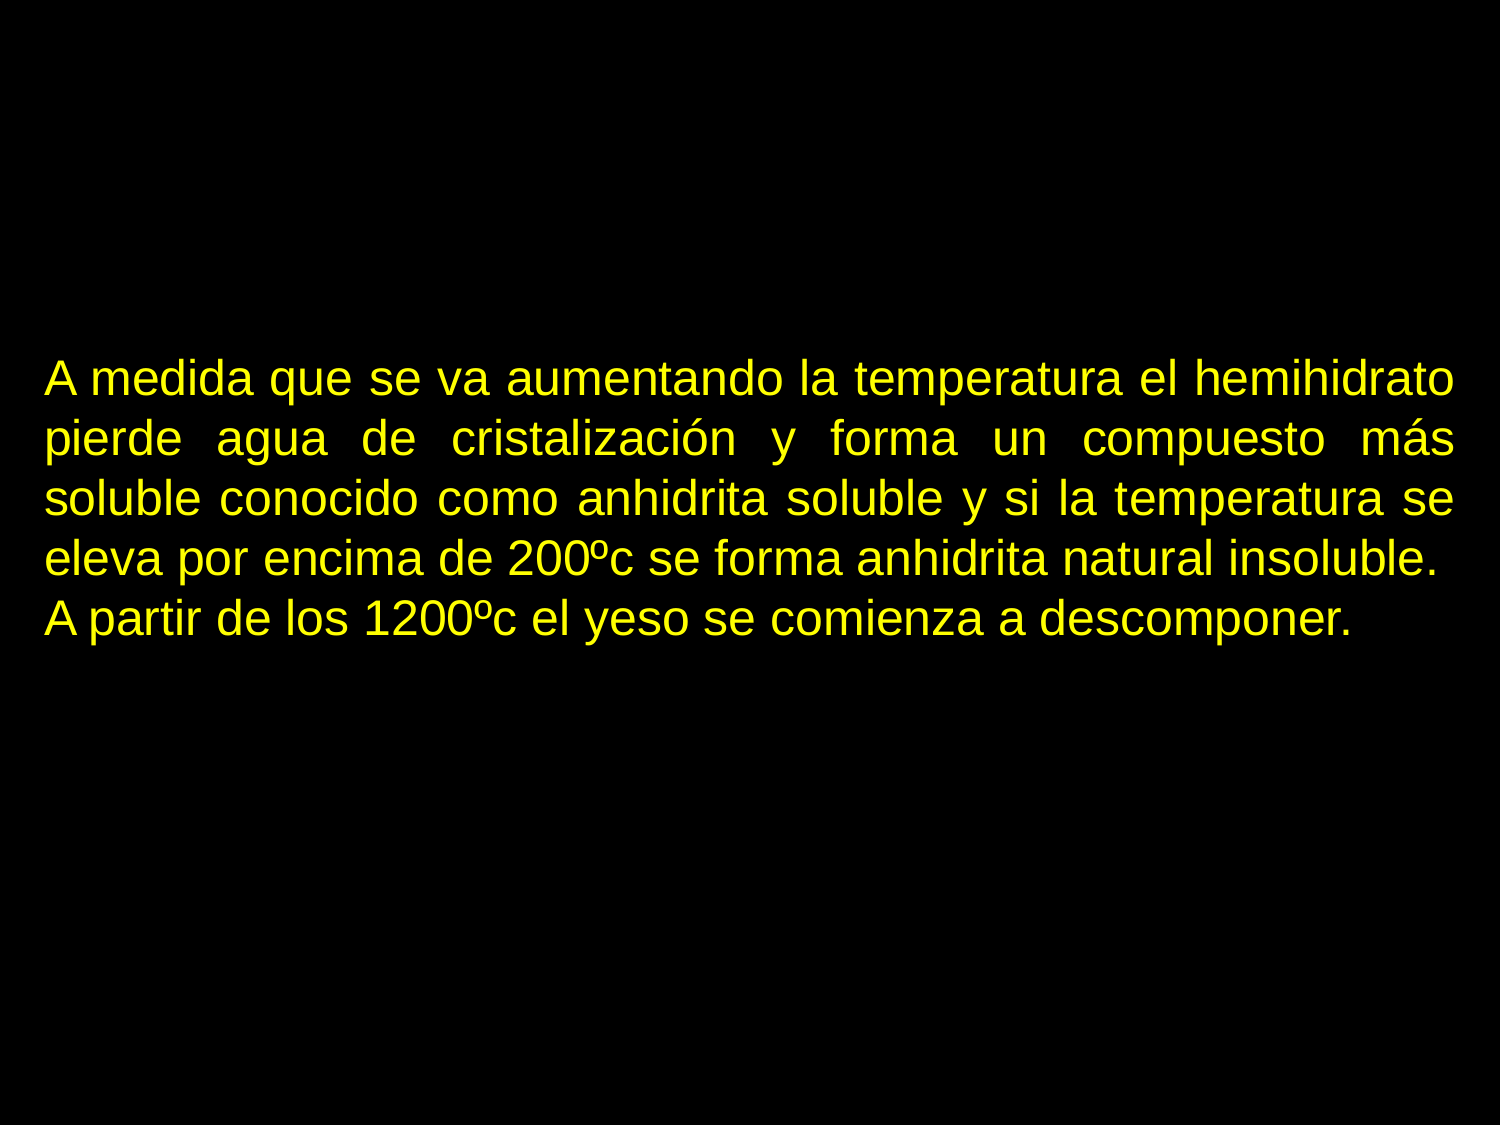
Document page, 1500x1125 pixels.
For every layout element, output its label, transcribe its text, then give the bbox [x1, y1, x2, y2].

text_box A medida que se va aumentando la temperatura el hemihidrato pierde agua de cristalización y forma un compuesto más soluble conocido como anhidrita soluble y si la temperatura se eleva por encima de 200ºc se forma anhidrita natural insoluble. A partir de los 1200ºc el yeso se comienza a descomponer. [29, 338, 1471, 653]
